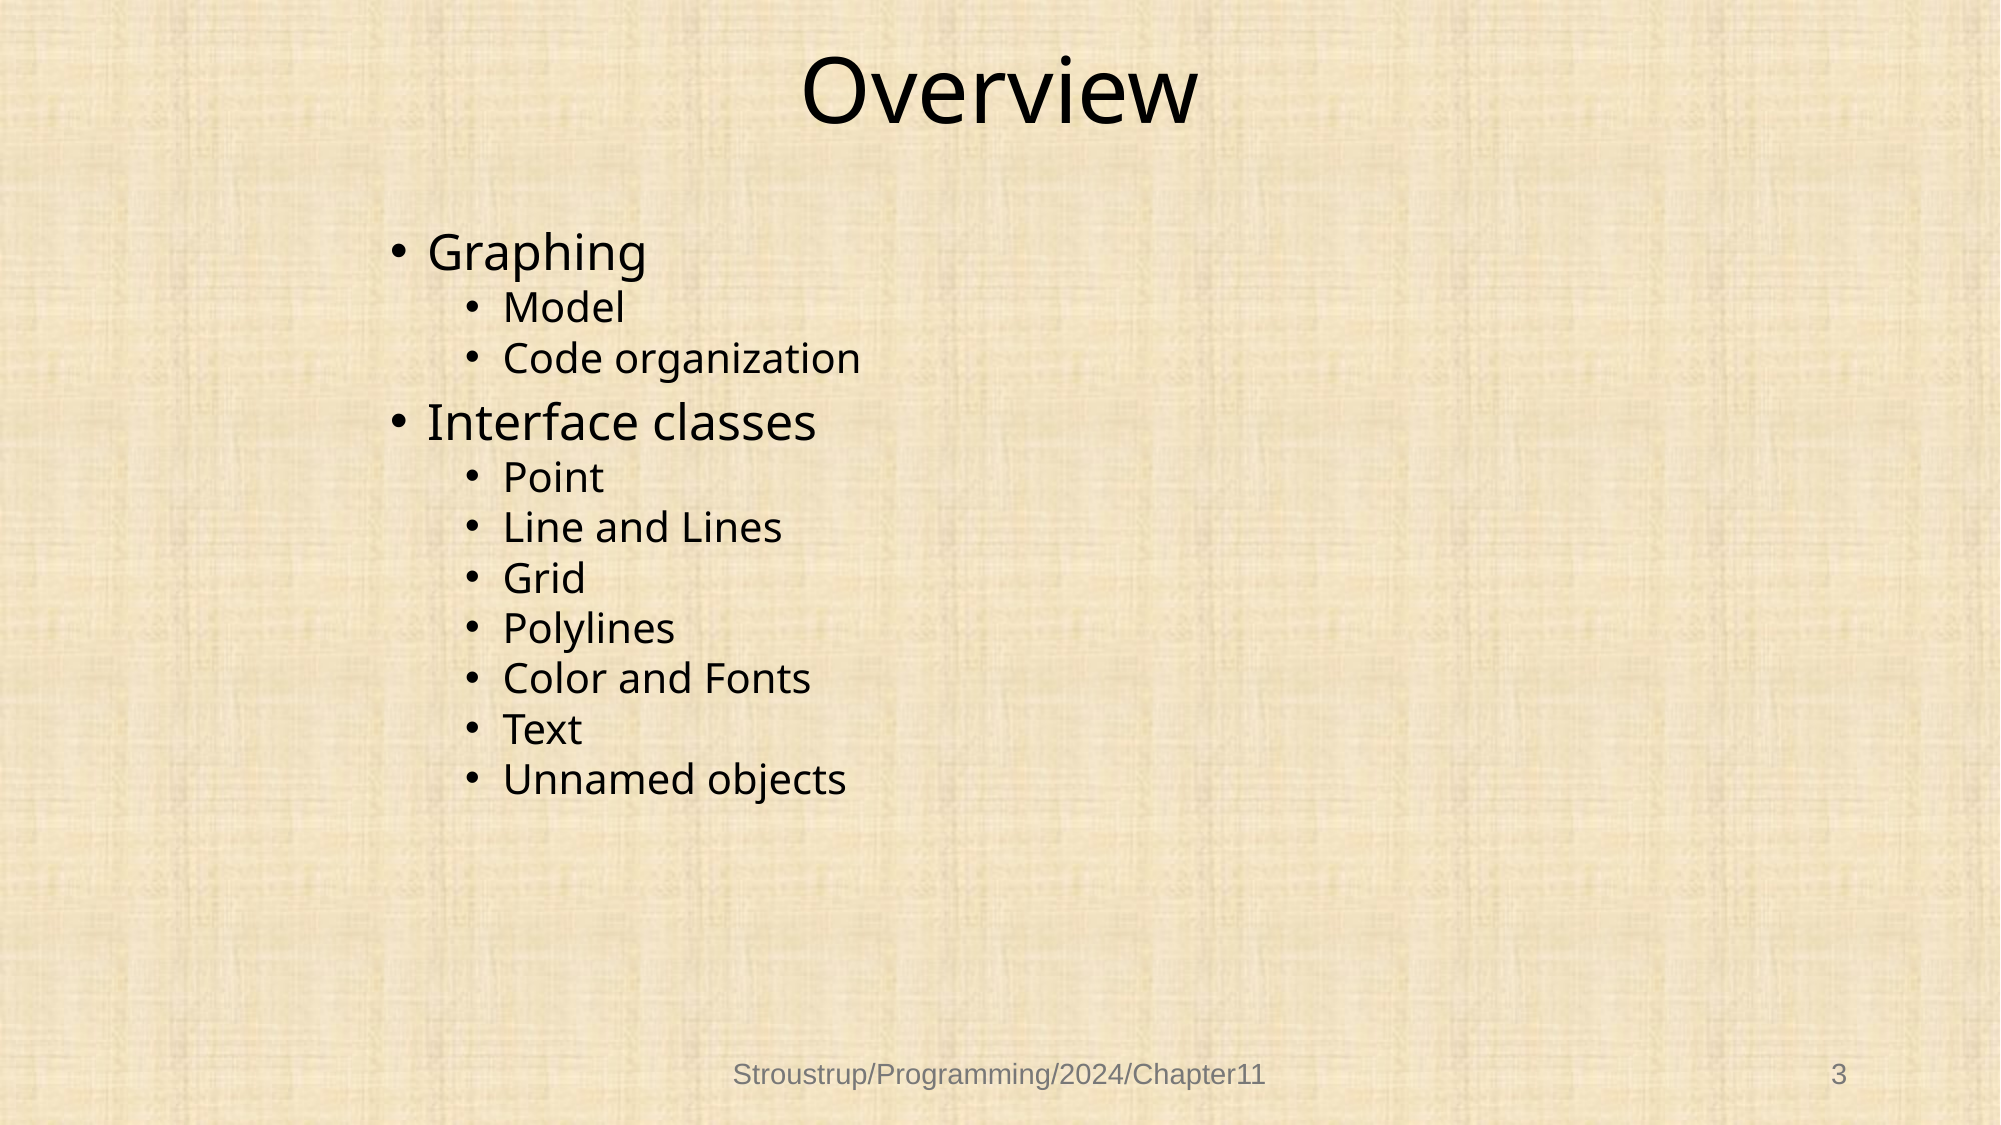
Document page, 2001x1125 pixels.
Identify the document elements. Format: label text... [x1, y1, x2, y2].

slide_number 3 [1412, 1042, 1863, 1103]
picture [0, 0, 2001, 1125]
list Graphing Model Code organization Interface classes Point Line and Lines Grid Polylines Color and Fonts Text Unnamed objects [375, 224, 1650, 900]
title Overview [362, 0, 1638, 188]
footer Stroustrup/Programming/2024/Chapter11 [662, 1042, 1338, 1103]
